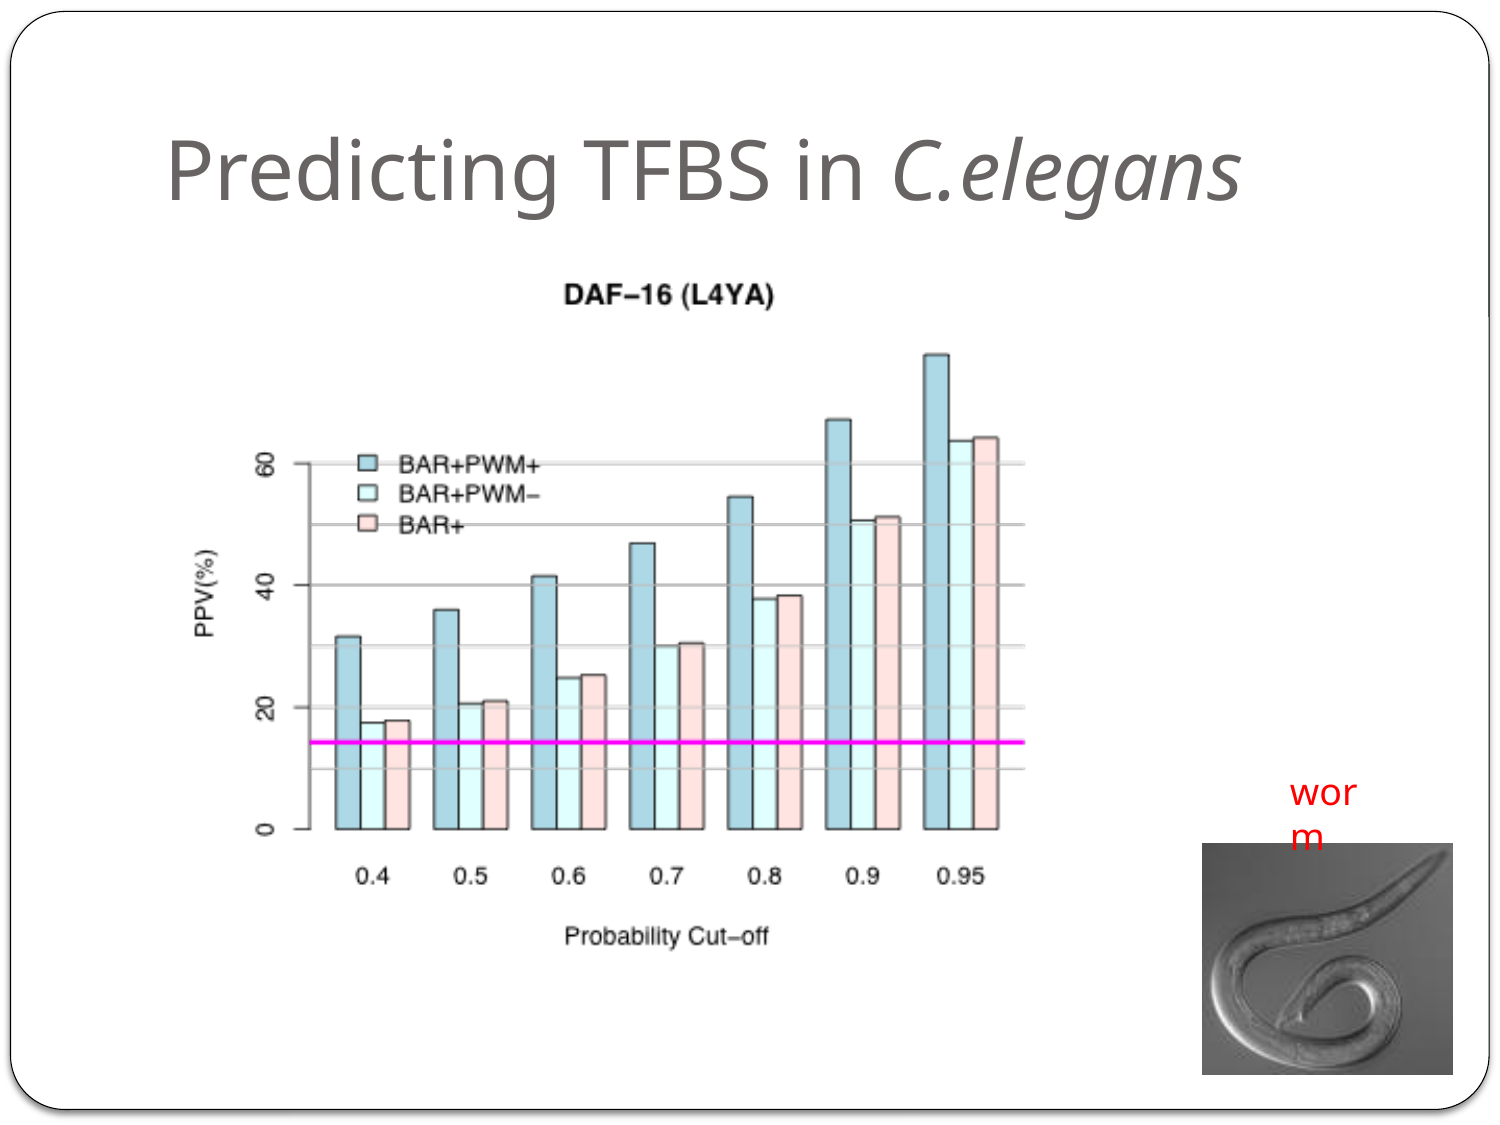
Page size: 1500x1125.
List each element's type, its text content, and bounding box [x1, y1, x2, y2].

picture [1202, 843, 1454, 1076]
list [0, 232, 1276, 983]
text_box worm [1280, 760, 1407, 841]
title Predicting TFBS in C.elegans [150, 45, 1425, 233]
